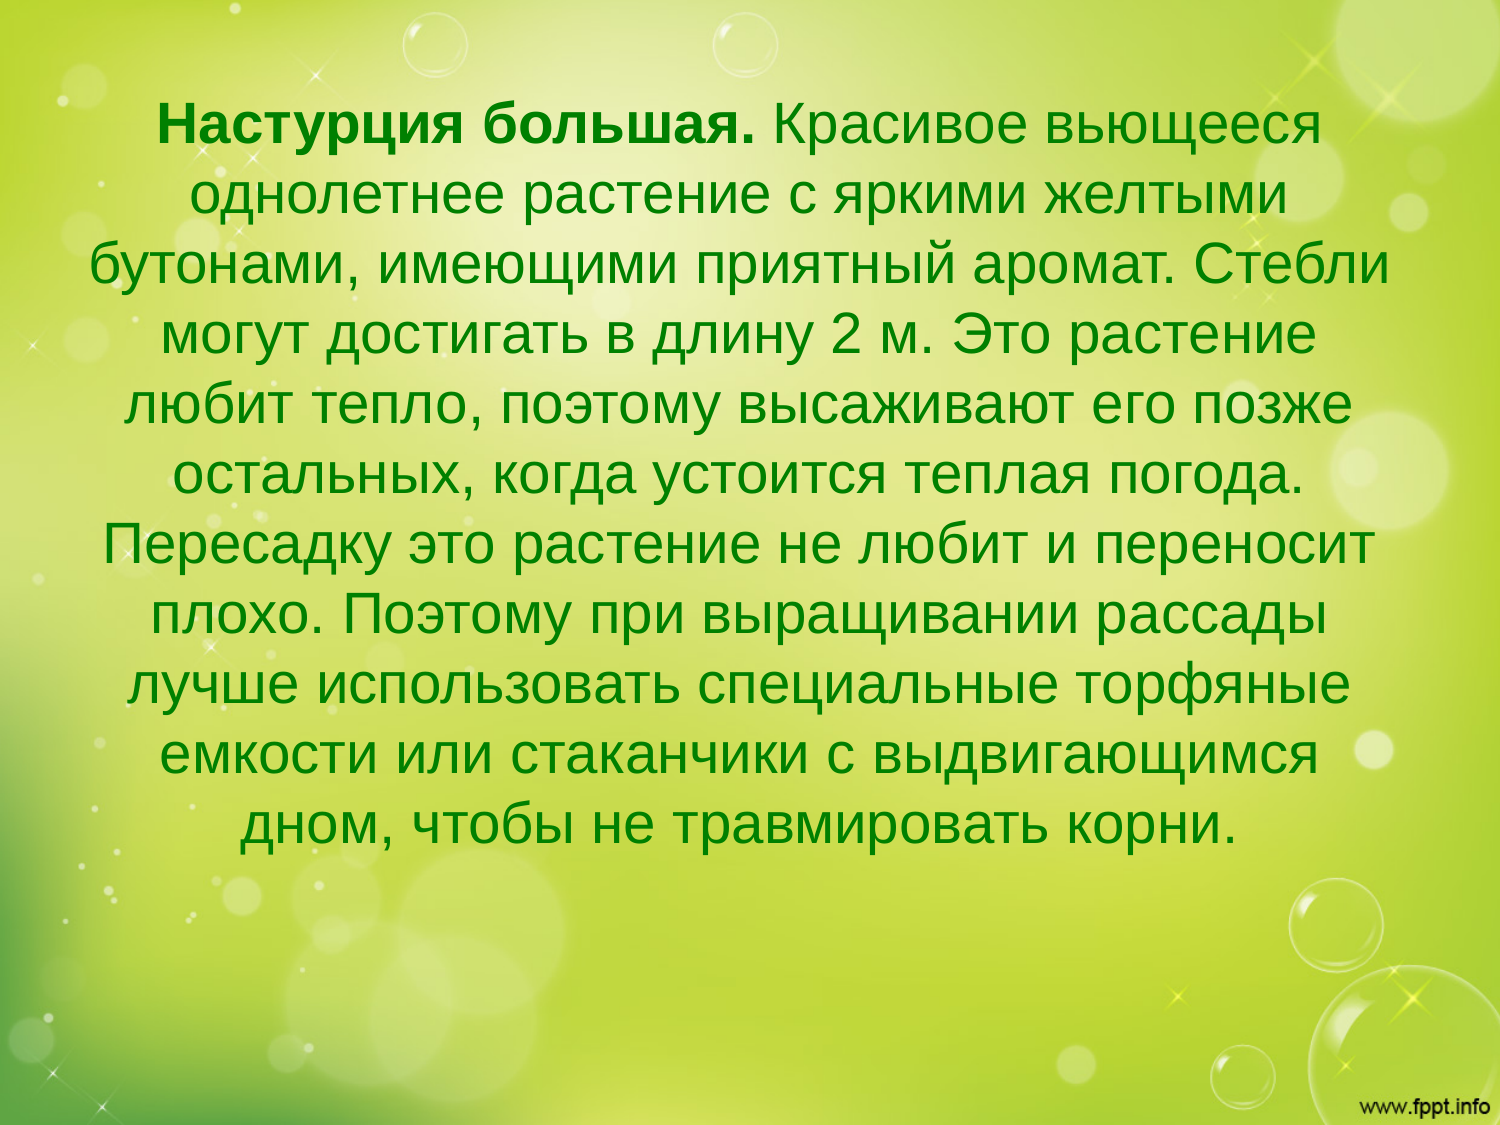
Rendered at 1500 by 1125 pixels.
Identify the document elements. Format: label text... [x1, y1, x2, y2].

picture [0, 0, 1500, 1125]
list Настурция большая. Красивое вьющееся однолетнее растение с яркими желтыми бутонами, имеющими приятный аромат. Стебли могут достигать в длину 2 м. Это растение любит тепло, поэтому высаживают его позже остальных, когда устоится теплая погода. Пересадку это растение не любит и переносит плохо. Поэтому при выращивании рассады лучше использовать специальные торфяные емкости или стаканчики с выдвигающимся дном, чтобы не травмировать корни. [64, 78, 1415, 1035]
